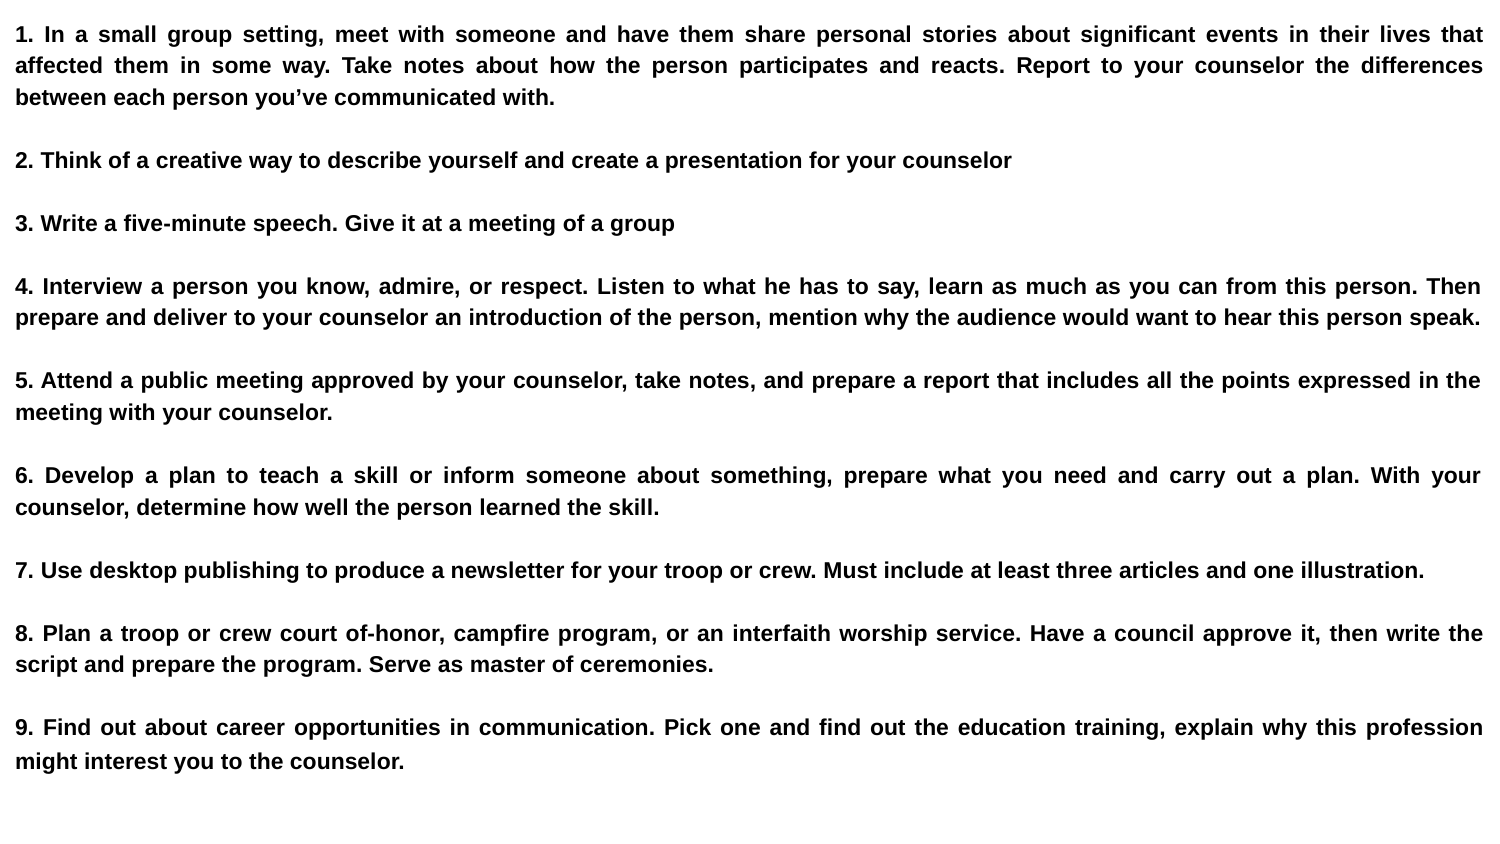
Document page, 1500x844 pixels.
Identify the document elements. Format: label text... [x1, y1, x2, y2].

list 1. In a small group setting, meet with someone and have them share personal stories about significant events in their lives that affected them in some way. Take notes about how the person participates and reacts. Report to your counselor the differences between each person you’ve communicated with. 2. Think of a creative way to describe yourself and create a presentation for your counselor 3. Write a five-minute speech. Give it at a meeting of a group 4. Interview a person you know, admire, or respect. Listen to what he has to say, learn as much as you can from this person. Then prepare and deliver to your counselor an introduction of the person, mention why the audience would want to hear this person speak. 5. Attend a public meeting approved by your counselor, take notes, and prepare a report that includes all the points expressed in the meeting with your counselor. 6. Develop a plan to teach a skill or inform someone about something, prepare what you need and carry out a plan. With your counselor, determine how well the person learned the skill. 7. Use desktop publishing to produce a newsletter for your troop or crew. Must include at least three articles and one illustration. 8. Plan a troop or crew court of-honor, campfire program, or an interfaith worship service. Have a council approve it, then write the script and prepare the program. Serve as master of ceremonies. 9. Find out about career opportunities in communication. Pick one and find out the education training, explain why this profession might interest you to the counselor. [0, 0, 1500, 844]
